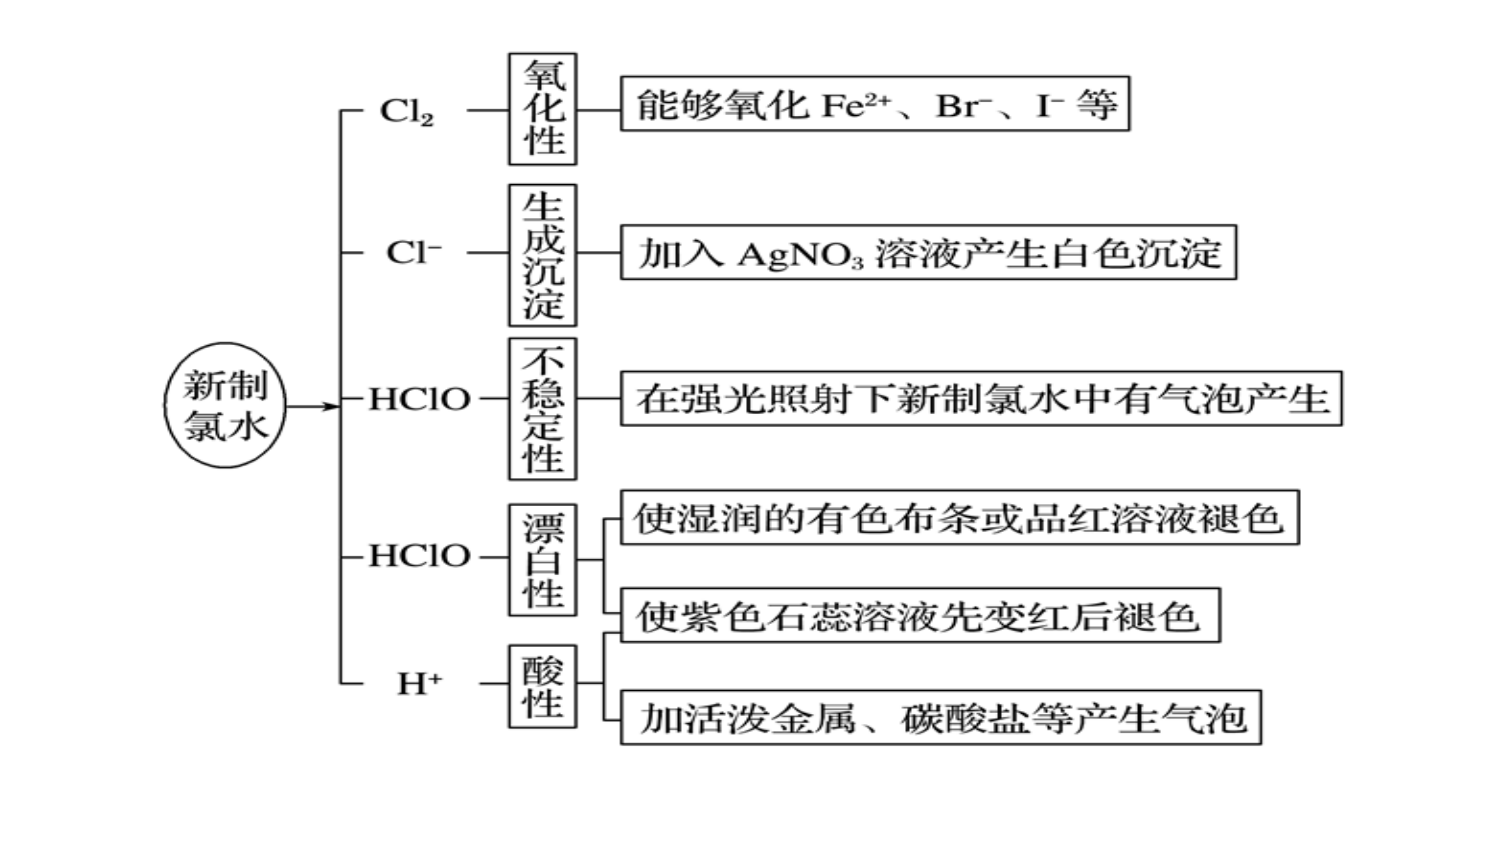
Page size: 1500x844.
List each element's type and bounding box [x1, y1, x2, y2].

picture [147, 22, 1368, 759]
